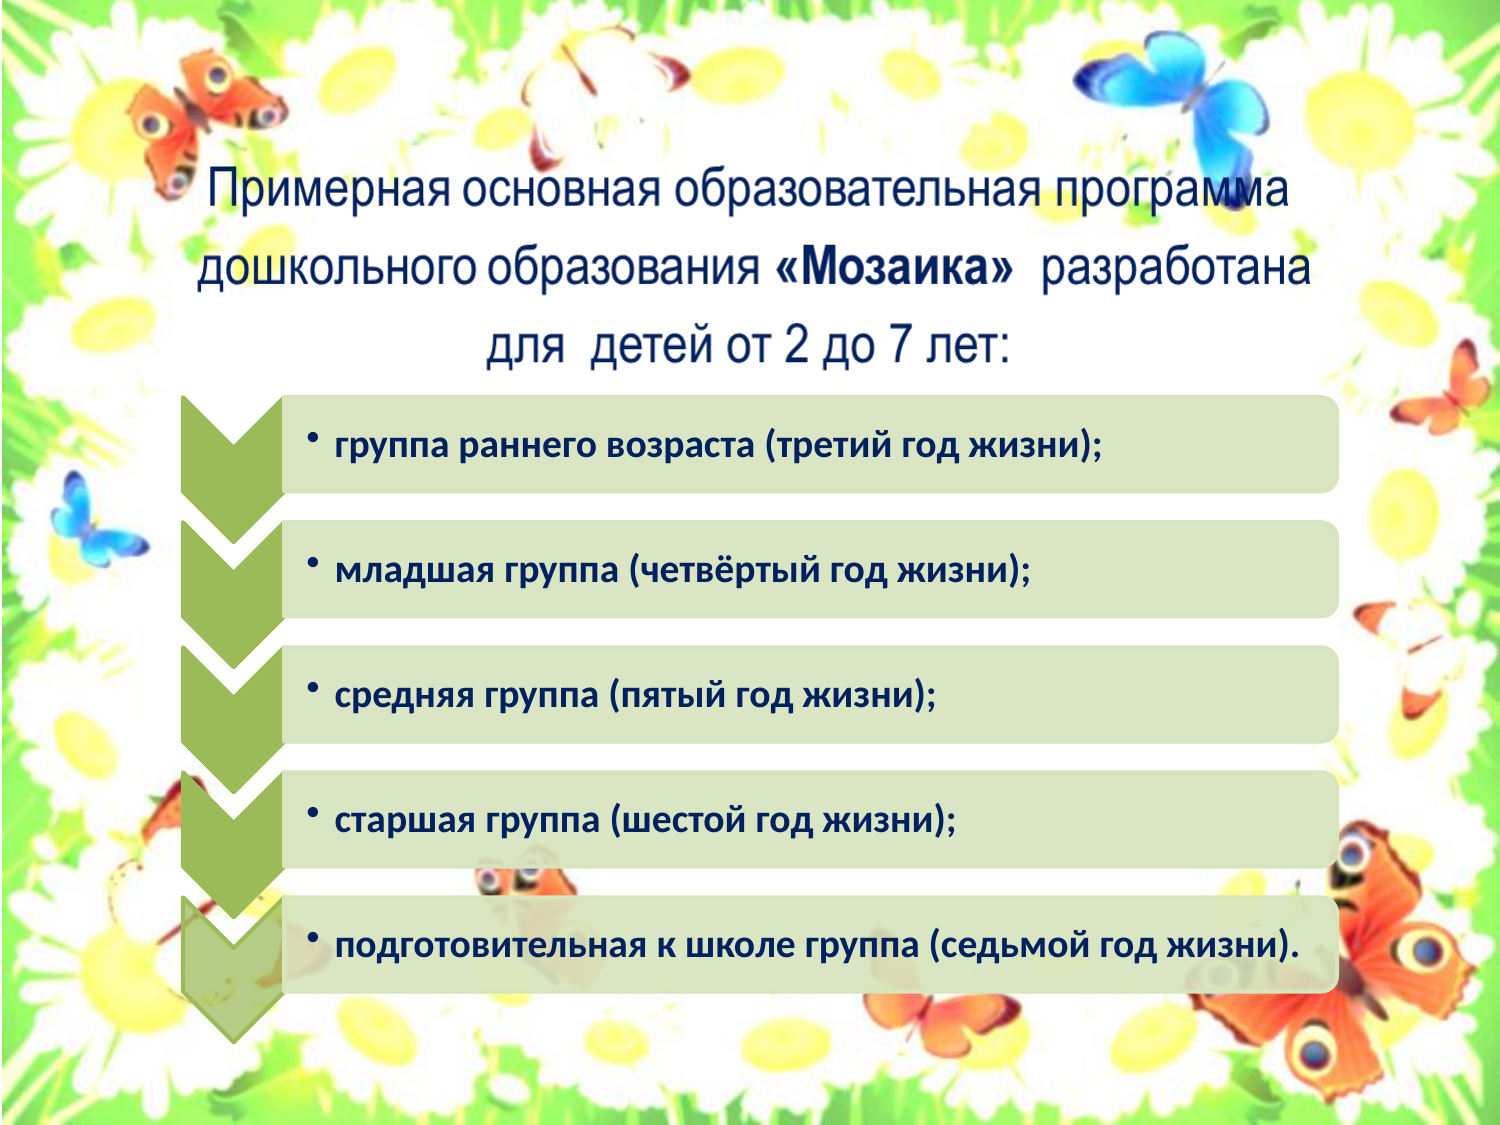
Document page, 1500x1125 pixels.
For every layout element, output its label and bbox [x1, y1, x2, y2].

text_box [182, 396, 1338, 1043]
list [2, 0, 1500, 1125]
picture [107, 136, 1393, 1024]
